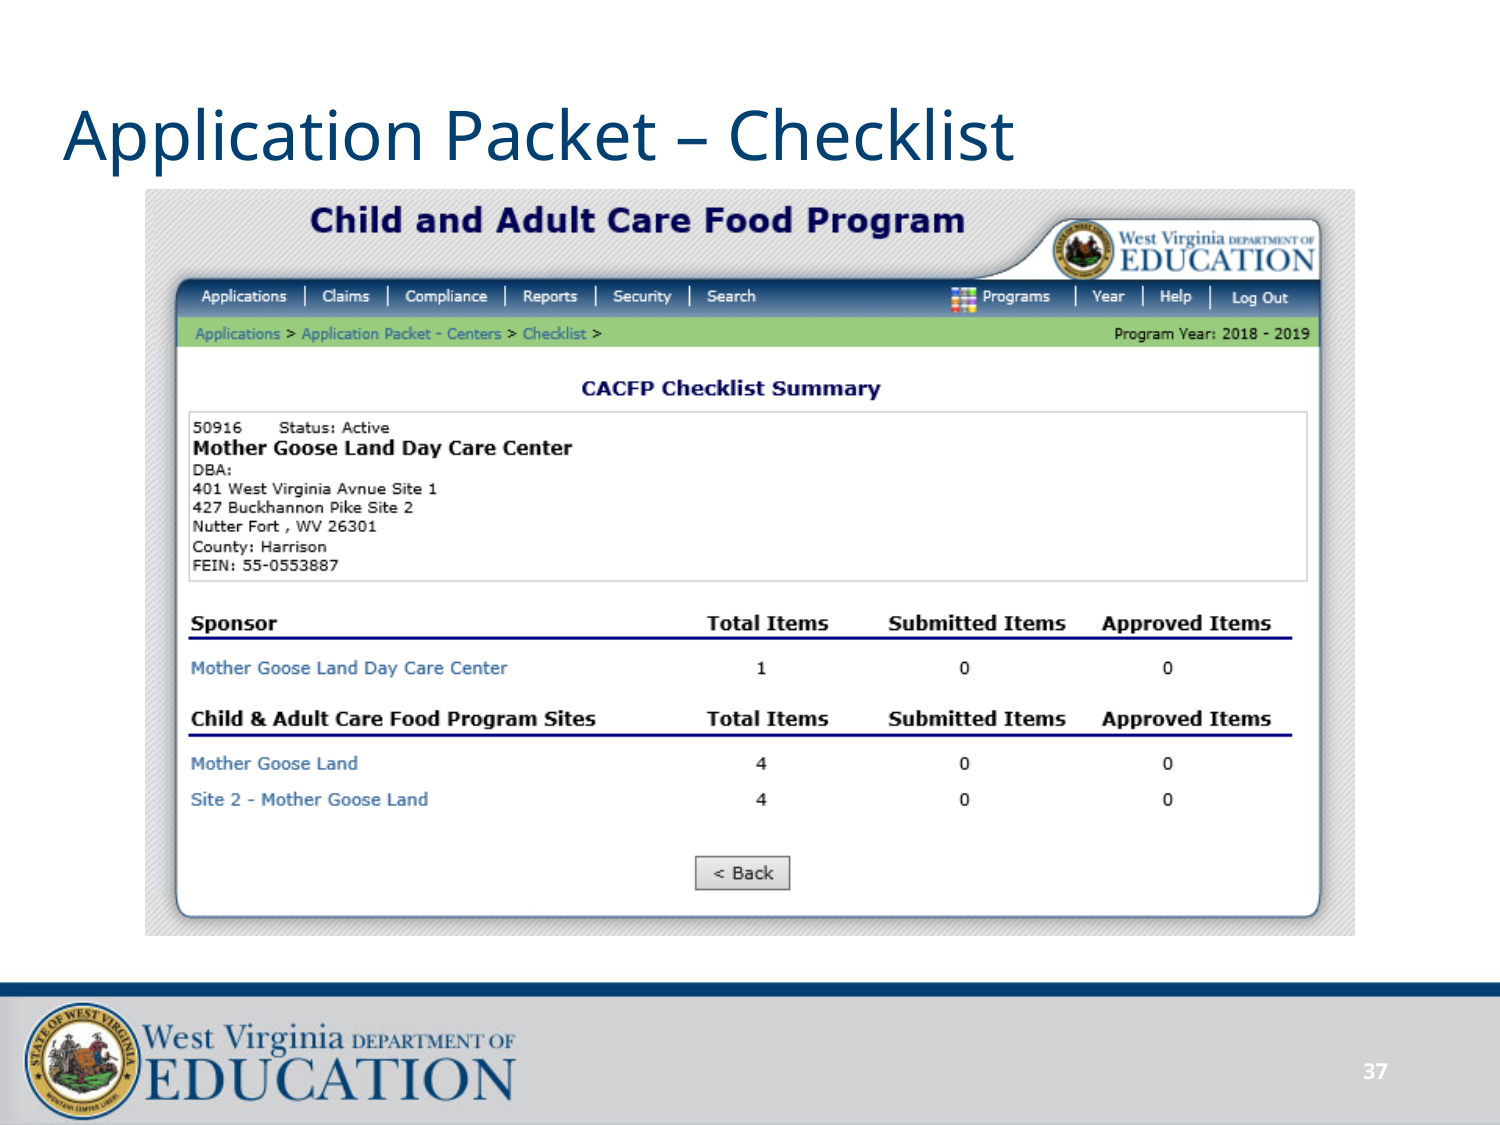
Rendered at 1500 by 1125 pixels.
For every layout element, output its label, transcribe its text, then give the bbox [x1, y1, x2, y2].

picture [0, 0, 1500, 1125]
slide_number 37 [1303, 1042, 1448, 1103]
title Application Packet – Checklist [49, 23, 1448, 254]
